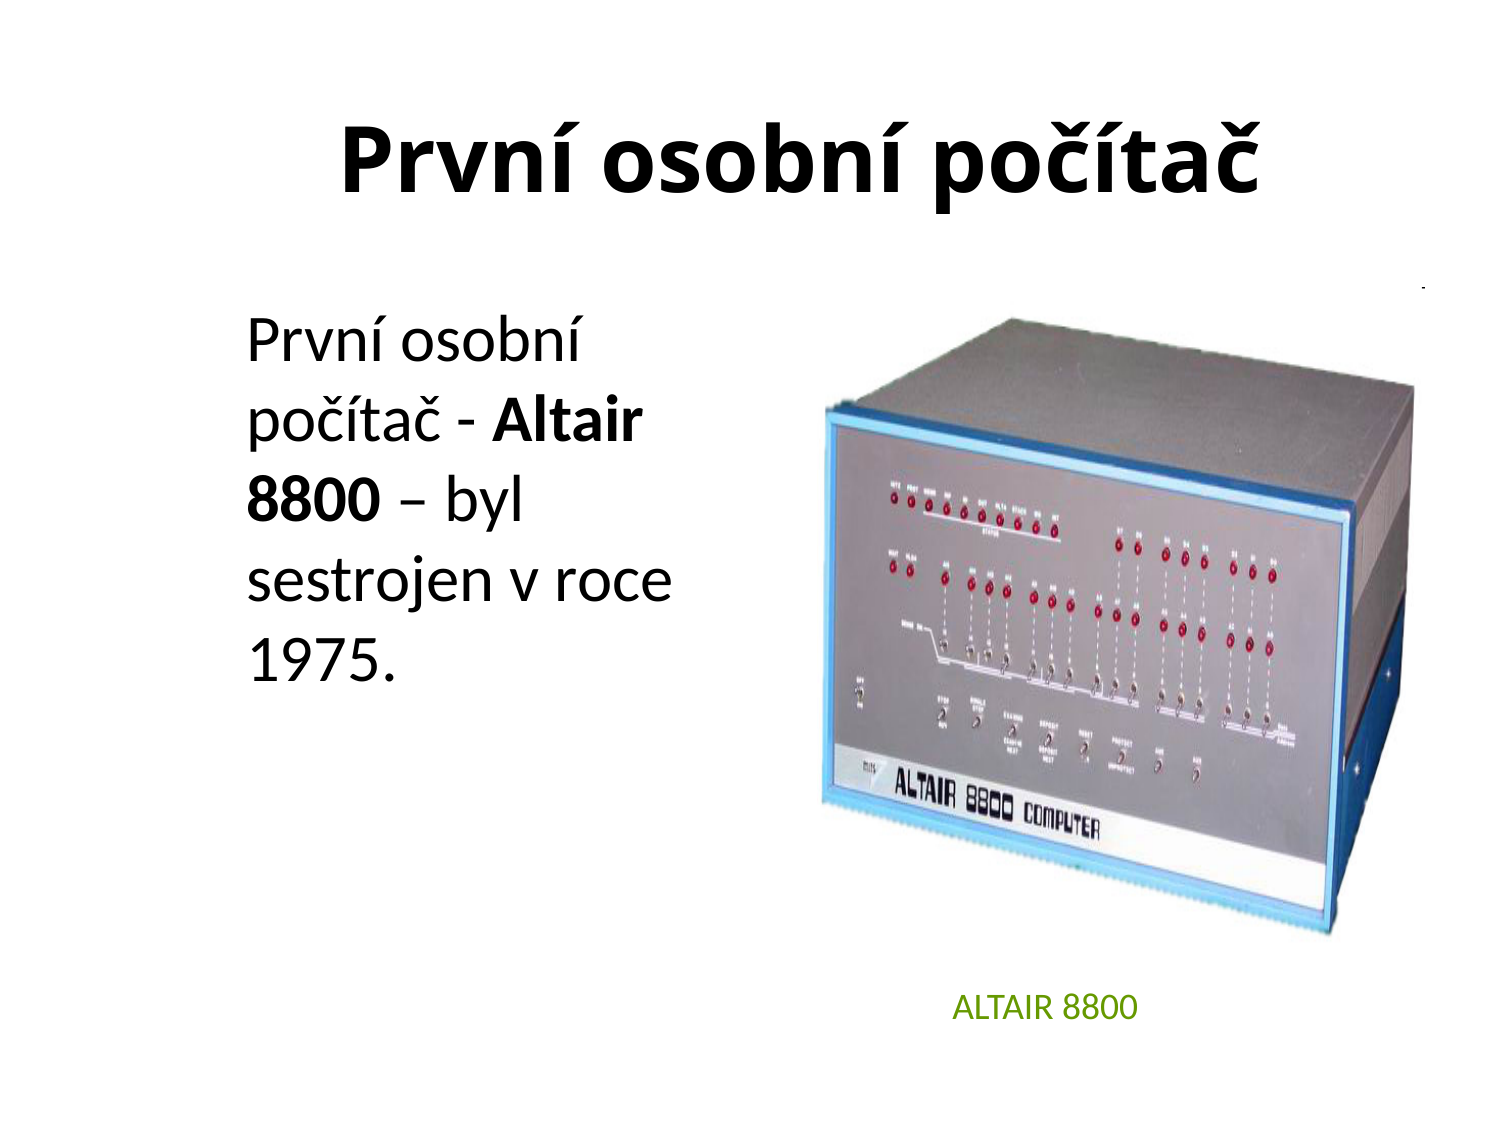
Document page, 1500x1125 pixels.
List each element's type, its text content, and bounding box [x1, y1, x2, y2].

list První osobní počítač - Altair 8800 – byl sestrojen v roce 1975. [174, 287, 788, 963]
title První osobní počítač [174, 62, 1425, 250]
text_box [811, 287, 1426, 963]
text_box ALTAIR 8800 [937, 974, 1363, 1035]
